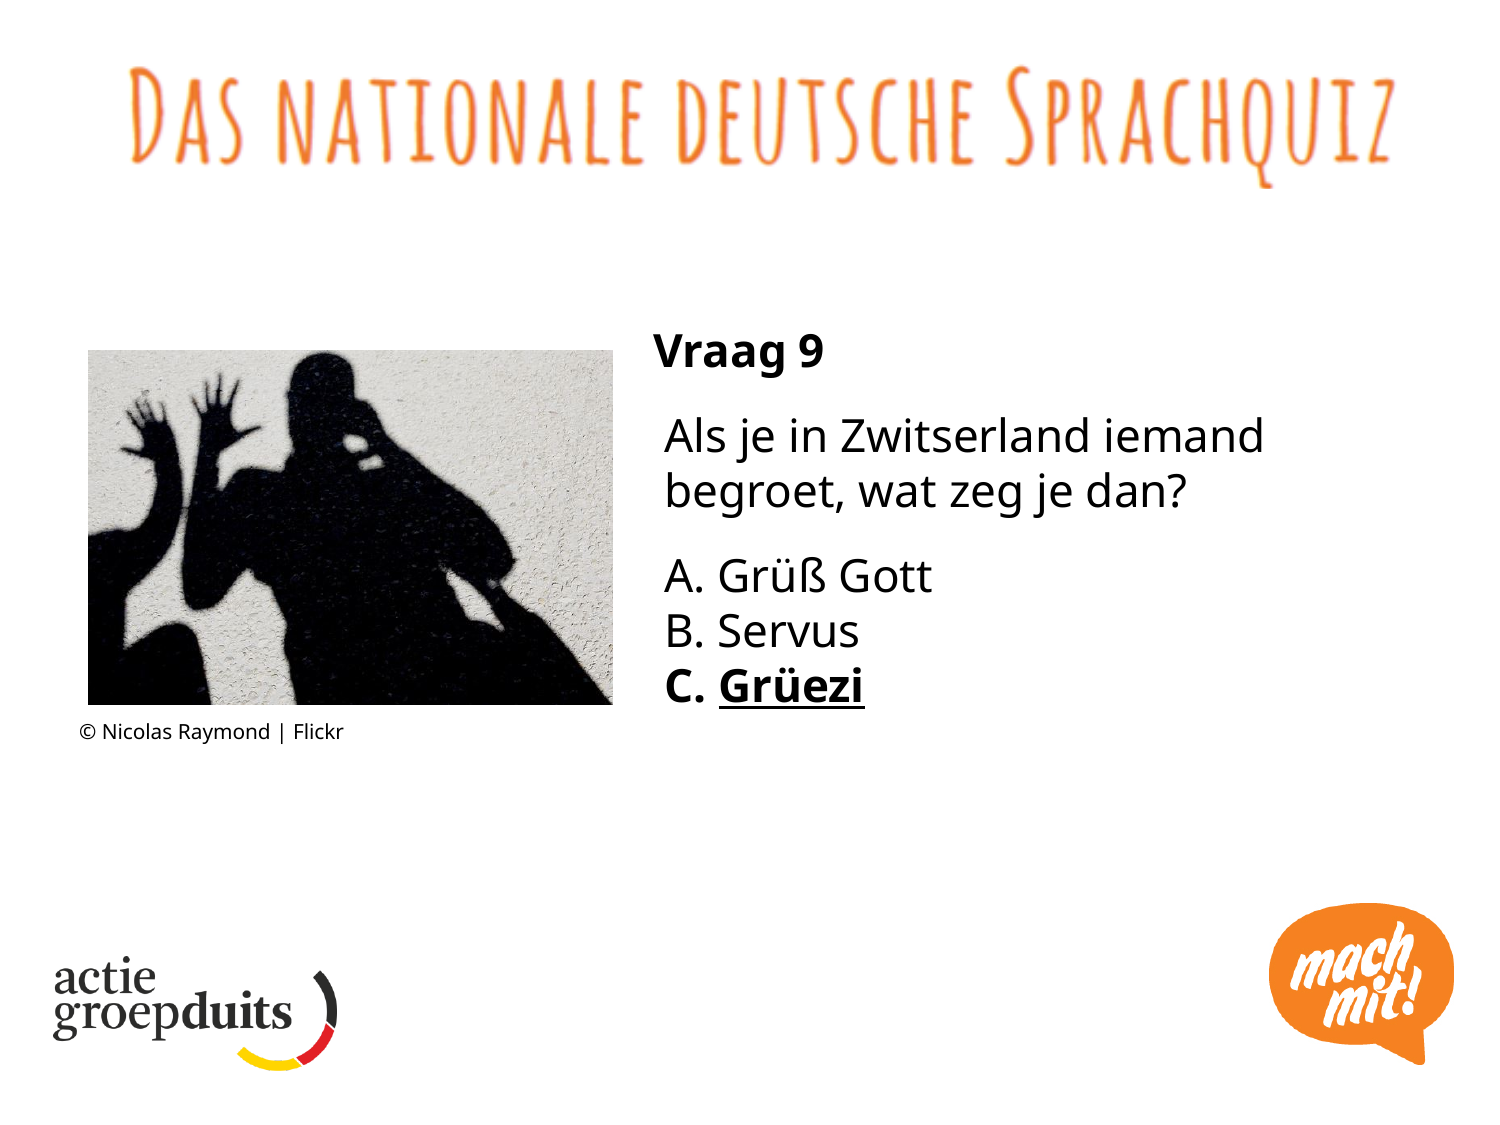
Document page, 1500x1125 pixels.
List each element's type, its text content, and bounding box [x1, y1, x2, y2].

text_box A. Grüß Gott B. Servus C. Grüezi [649, 538, 1400, 719]
picture [52, 955, 337, 1071]
text_box © Nicolas Raymond | Flickr [64, 711, 359, 751]
text_box Als je in Zwitserland iemand begroet, wat zeg je dan? [649, 399, 1400, 524]
picture [1269, 902, 1455, 1066]
picture [88, 350, 614, 705]
picture [68, 39, 1452, 189]
text_box Vraag 9 [638, 314, 841, 385]
